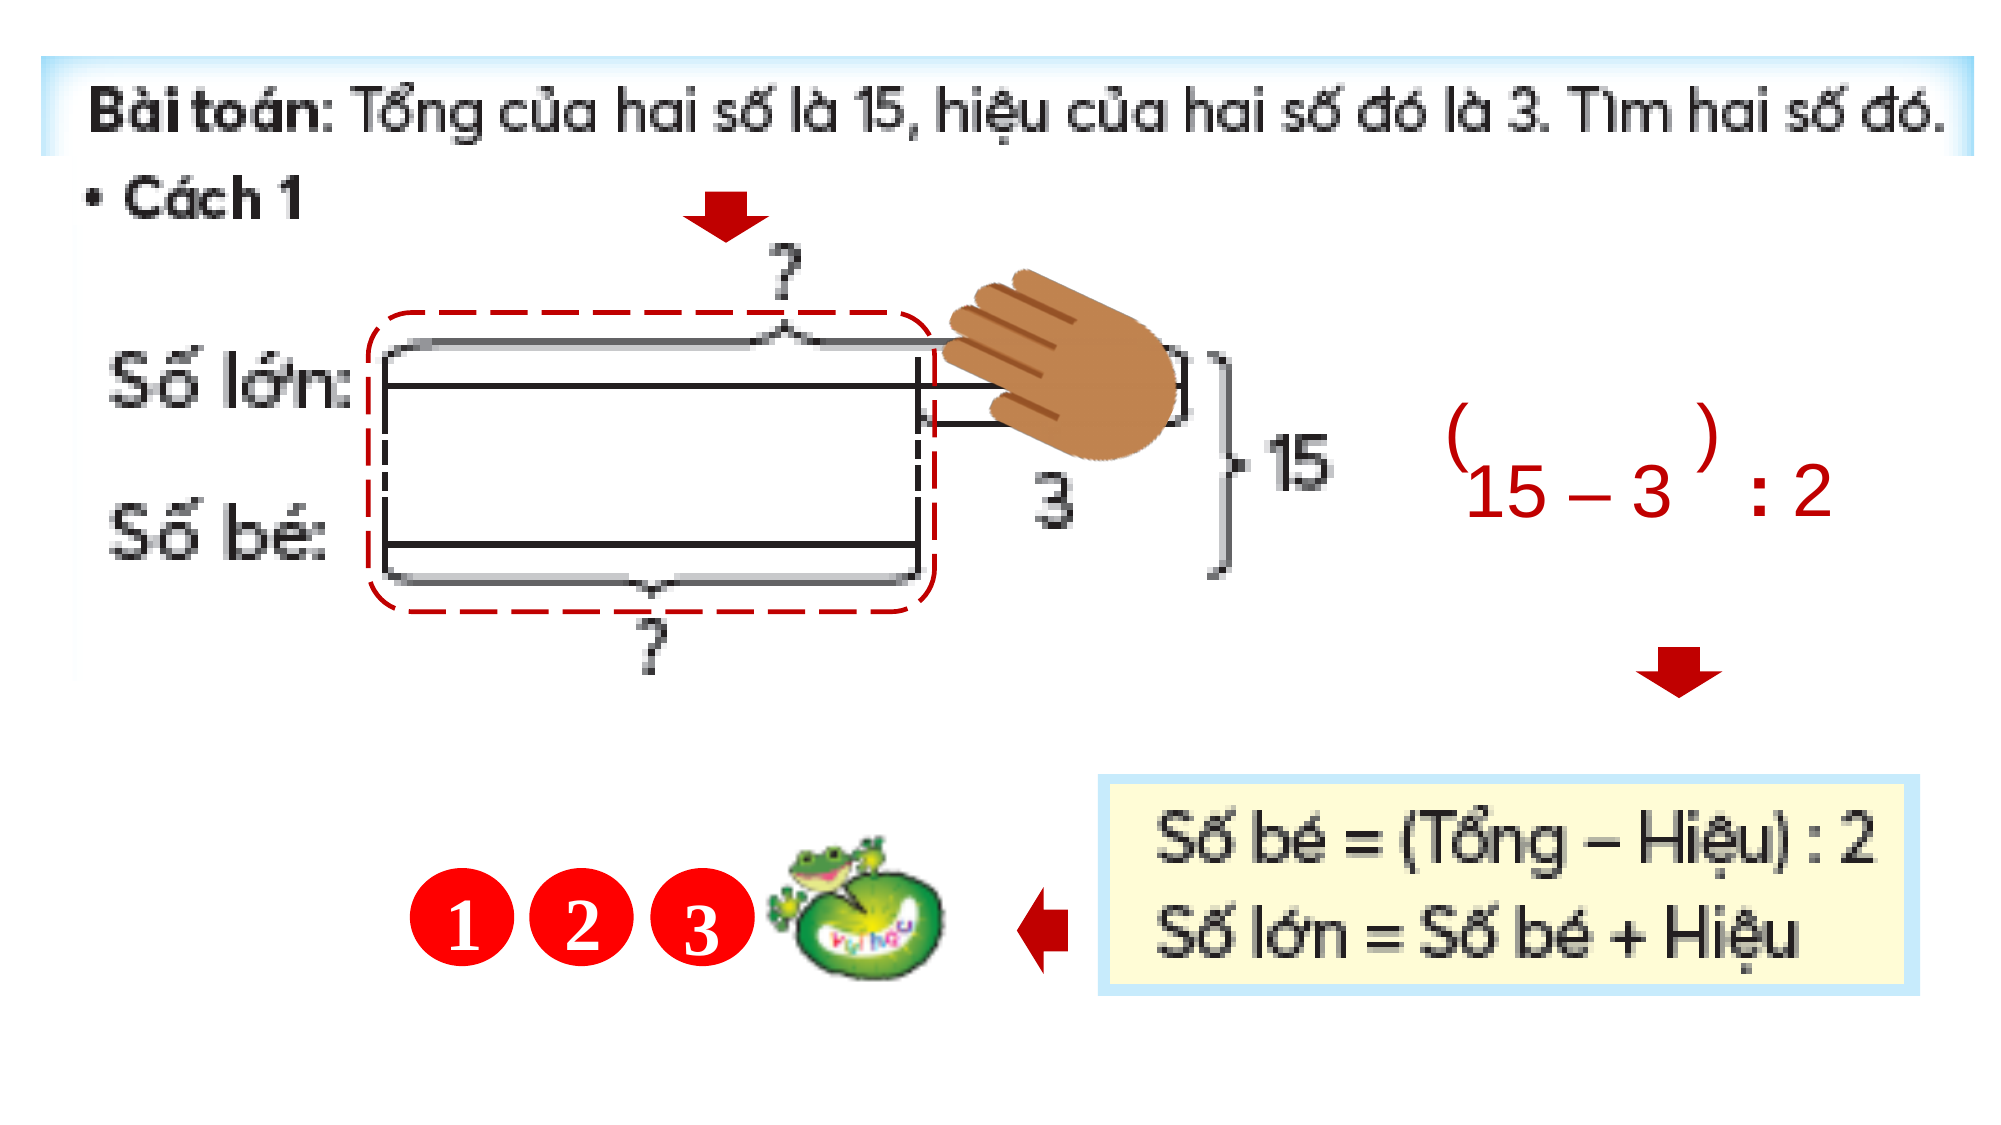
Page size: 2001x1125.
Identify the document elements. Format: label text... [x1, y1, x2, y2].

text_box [410, 804, 962, 1019]
text_box : 2 [1731, 419, 1924, 555]
text_box [682, 191, 770, 224]
text_box [1016, 887, 1068, 974]
picture [1097, 774, 1921, 996]
text_box ( ) [1428, 404, 1771, 540]
picture [41, 56, 1975, 681]
text_box [1635, 647, 1723, 699]
text_box 15 – 3 [1409, 420, 1751, 556]
